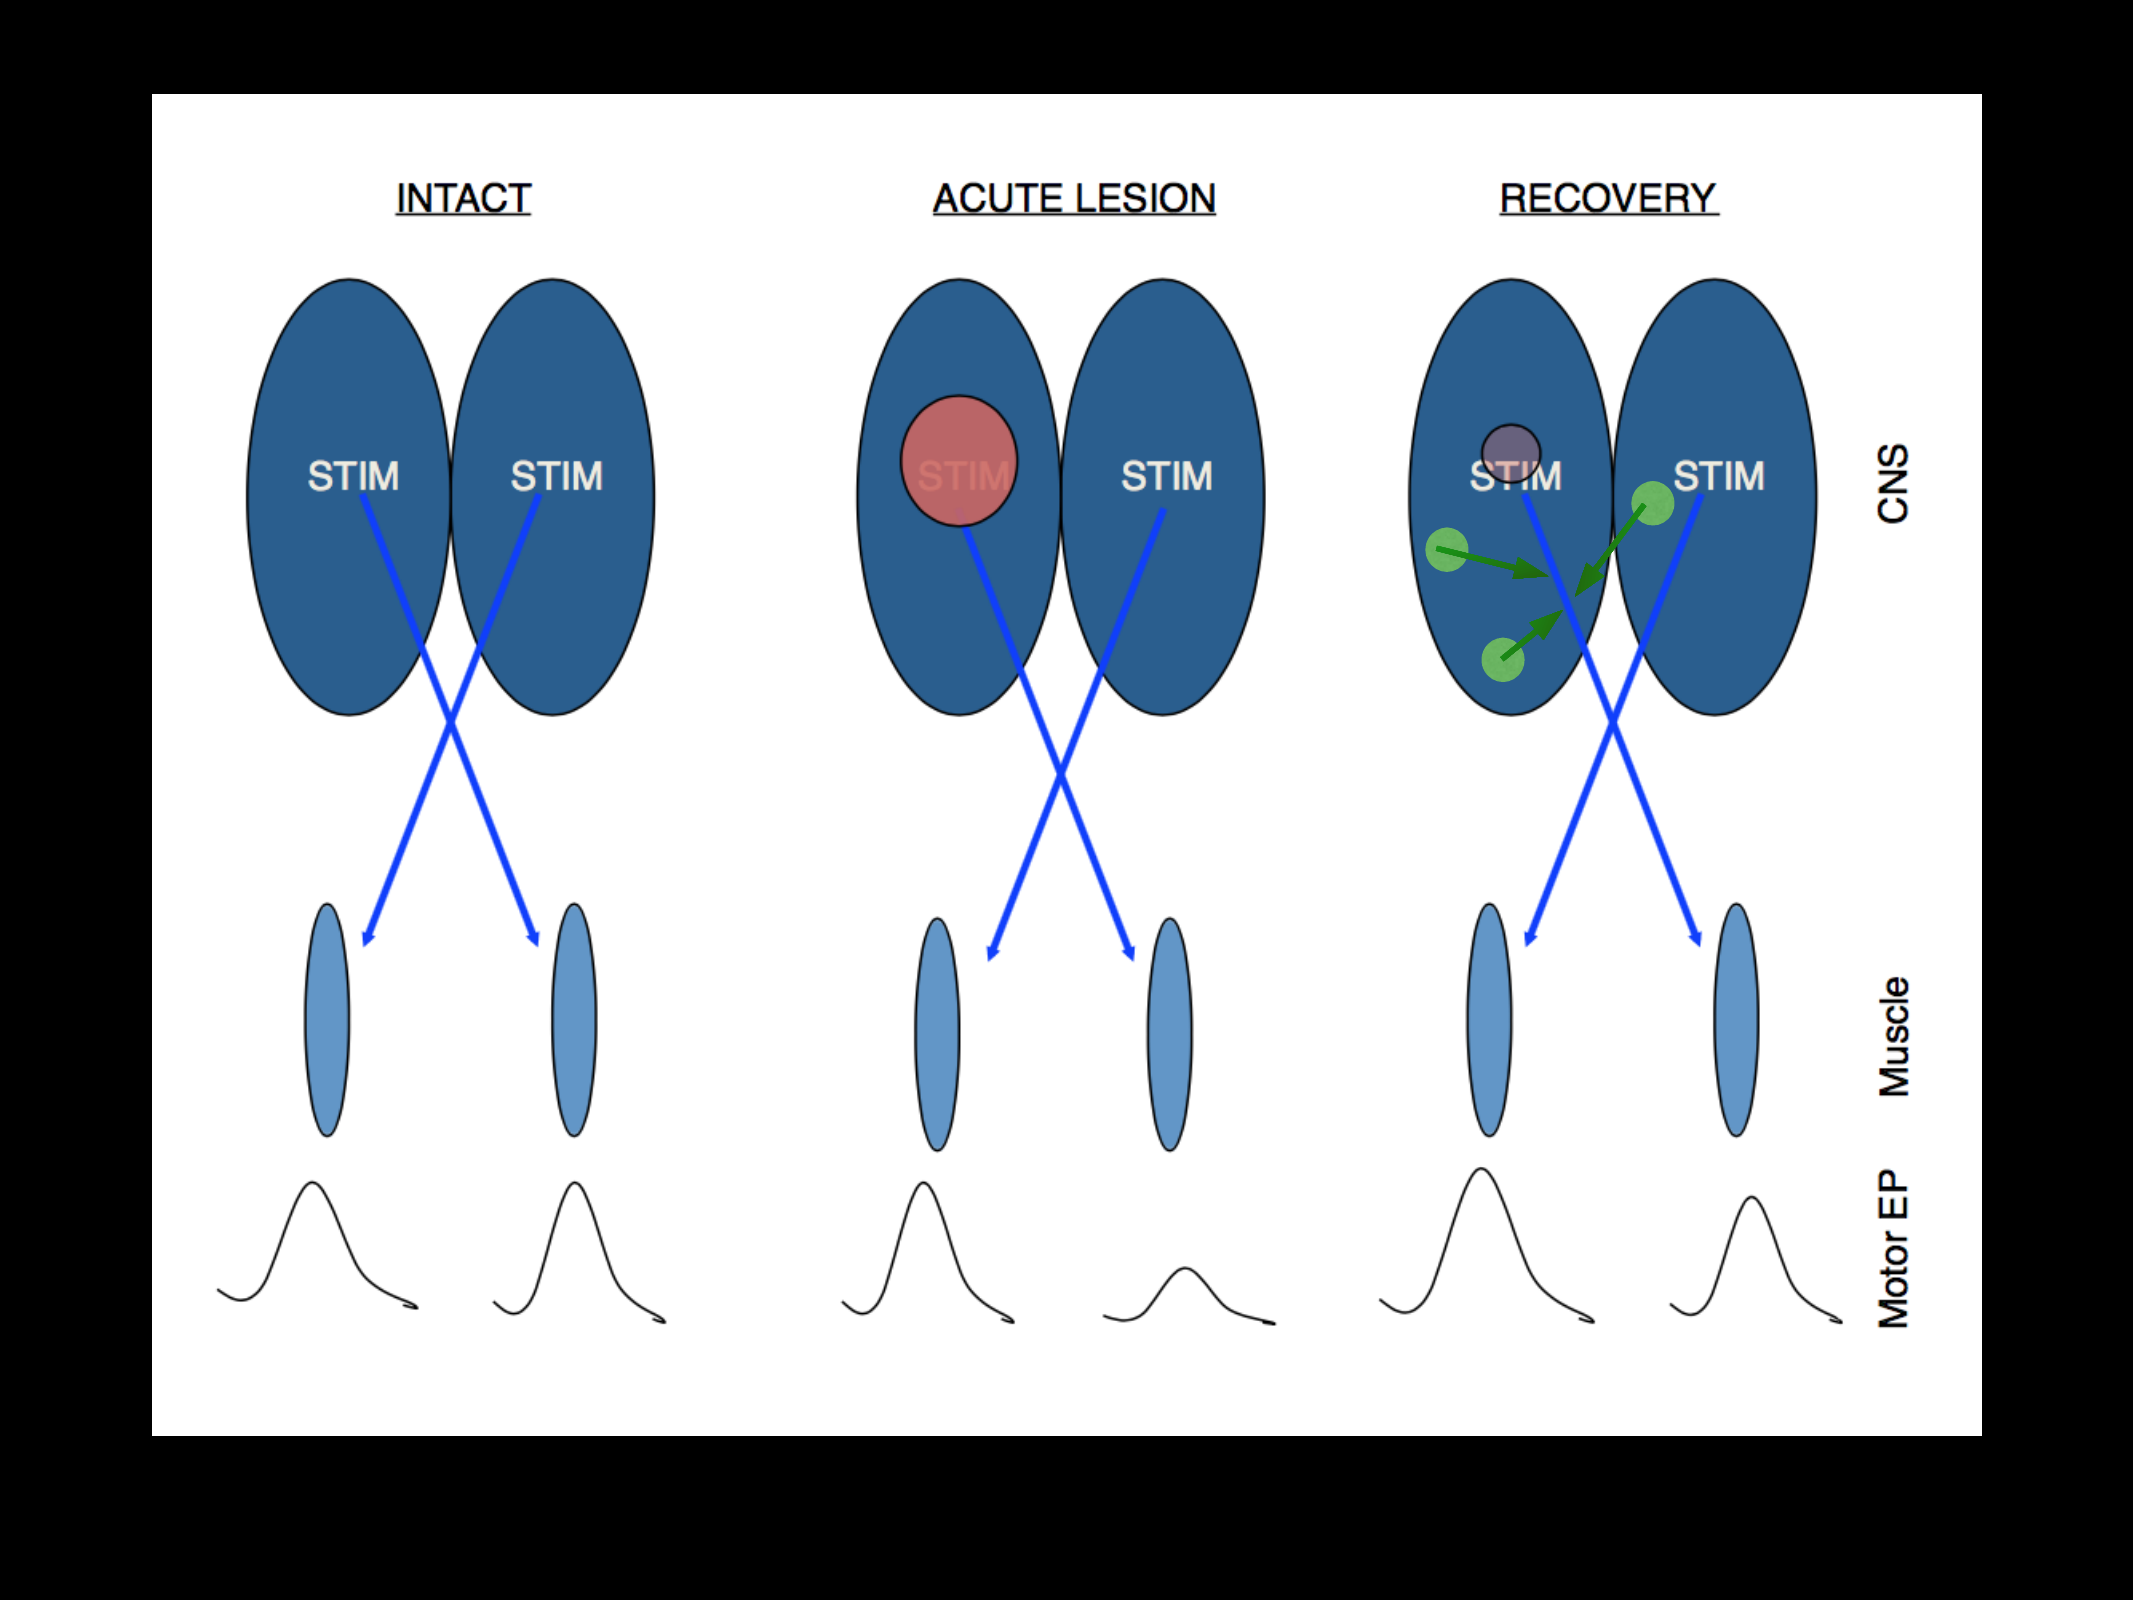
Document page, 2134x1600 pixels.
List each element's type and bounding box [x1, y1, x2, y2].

picture [151, 93, 1982, 1437]
